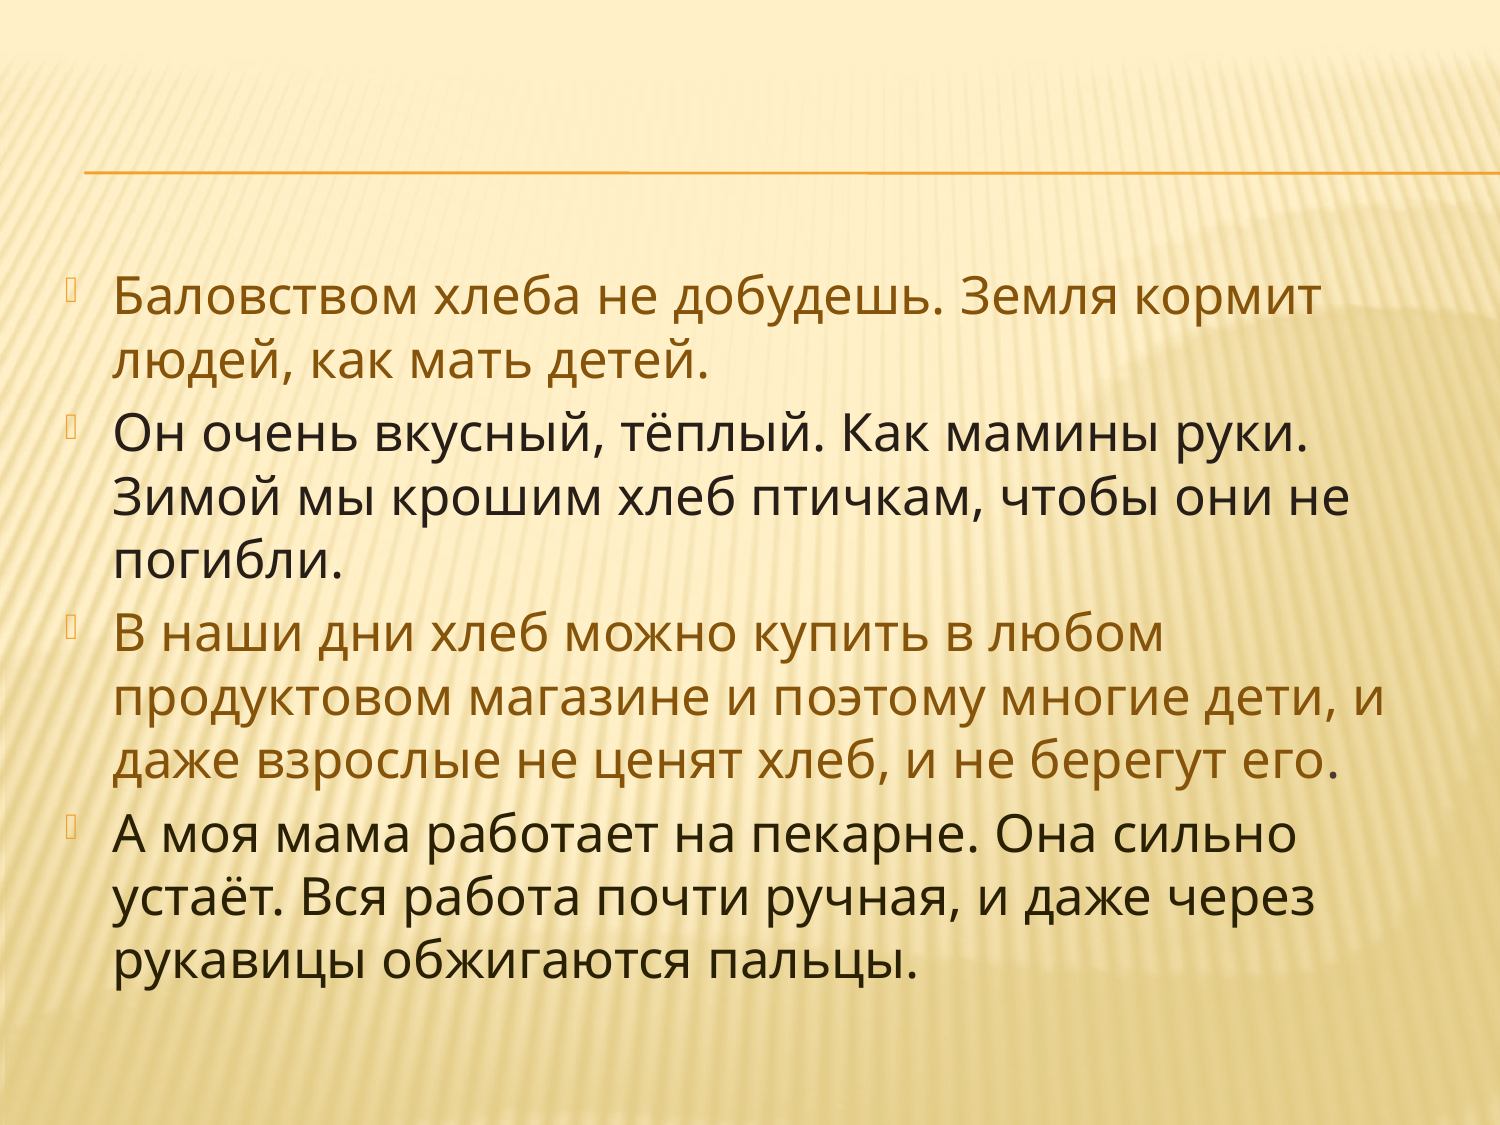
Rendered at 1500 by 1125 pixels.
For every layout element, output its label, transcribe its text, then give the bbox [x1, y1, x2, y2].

list Баловством хлеба не добудешь. Земля кормит людей, как мать детей. Он очень вкусный, тёплый. Как мамины руки. Зимой мы крошим хлеб птичкам, чтобы они не погибли. В наши дни хлеб можно купить в любом продуктовом магазине и поэтому многие дети, и даже взрослые не ценят хлеб, и не берегут его. А моя мама работает на пекарне. Она сильно устаёт. Вся работа почти ручная, и даже через рукавицы обжигаются пальцы. [50, 254, 1475, 998]
